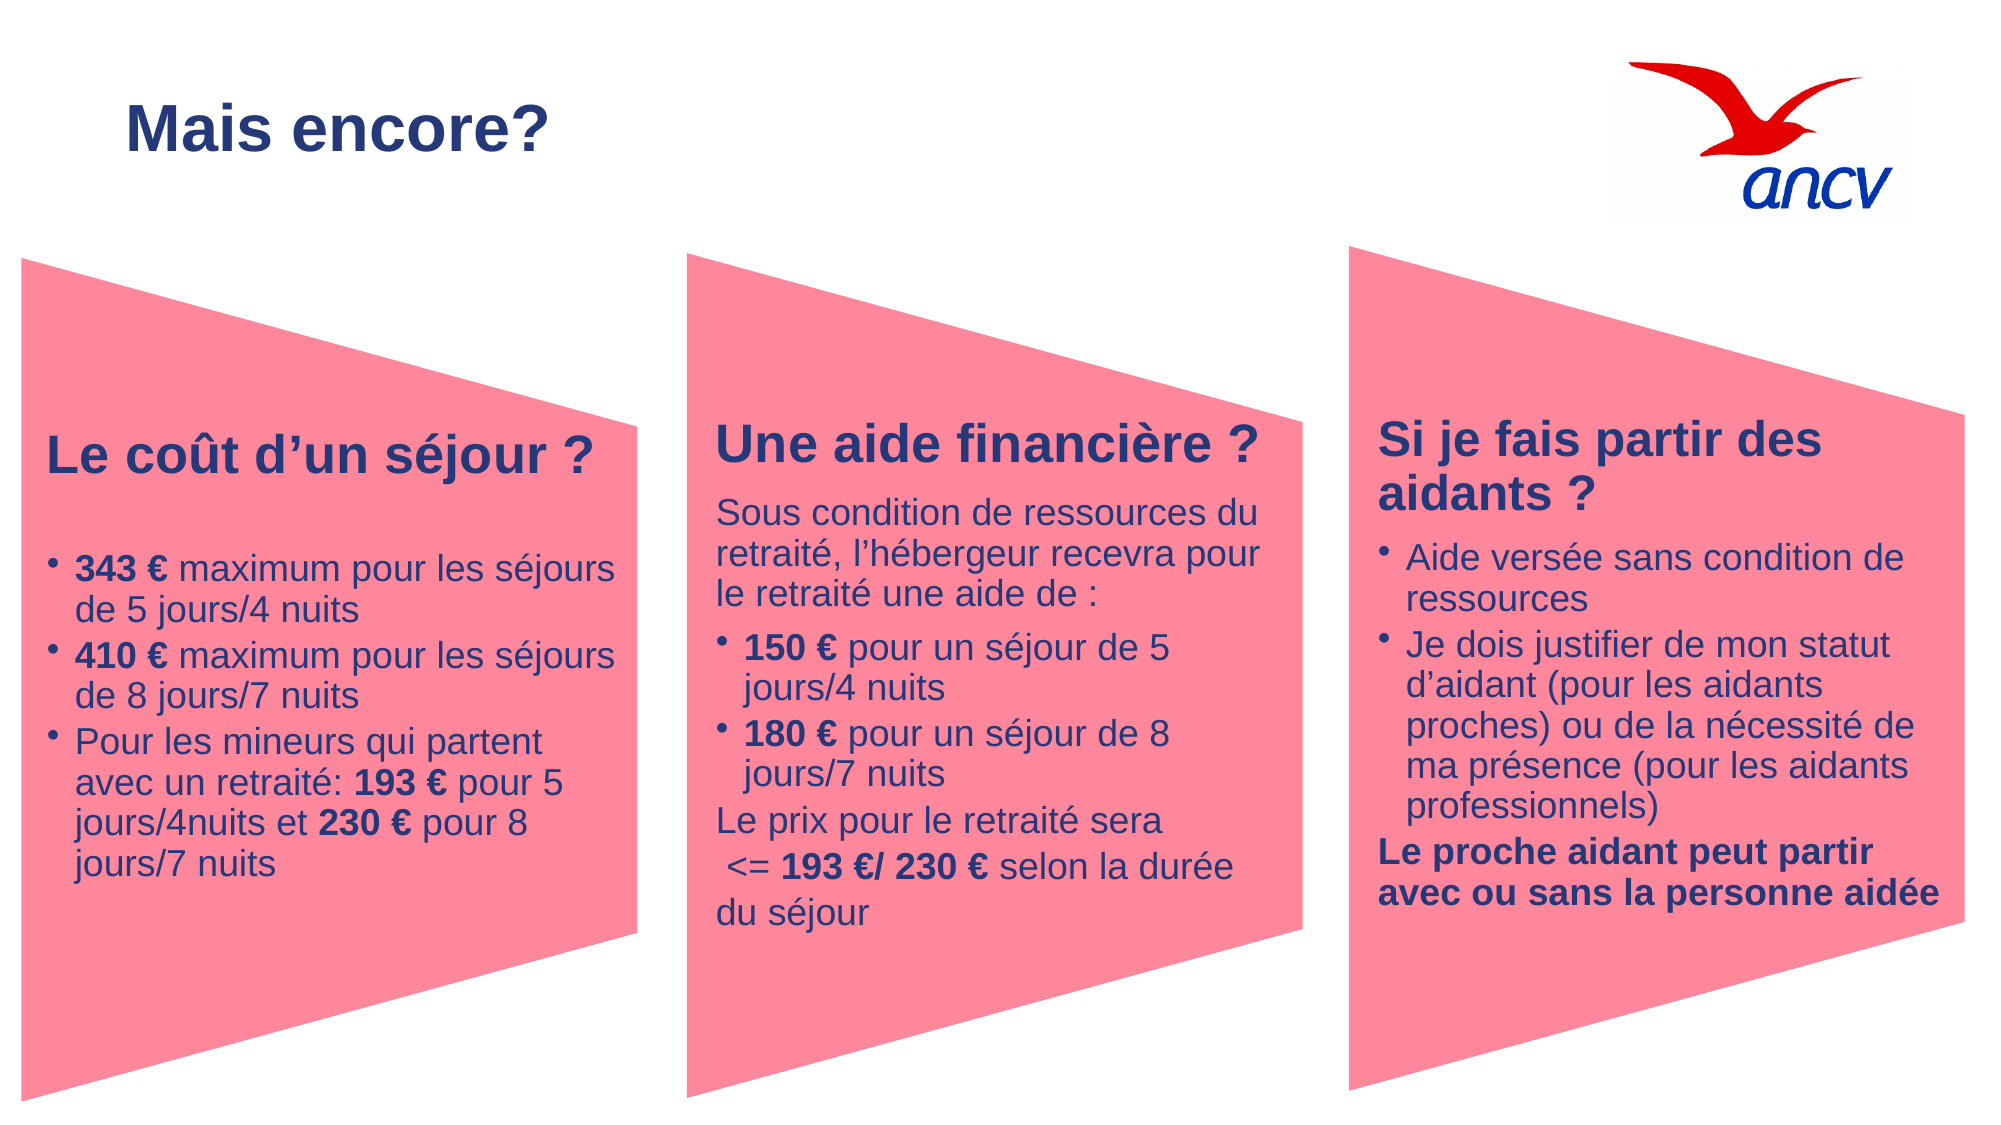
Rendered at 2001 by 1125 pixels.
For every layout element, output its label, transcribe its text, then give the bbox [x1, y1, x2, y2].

text_box [20, 256, 585, 1104]
picture [1611, 51, 1910, 219]
text_box Le coût d’un séjour ? 343 € maximum pour les séjours de 5 jours/4 nuits 410 € maximum pour les séjours de 8 jours/7 nuits Pour les mineurs qui partent avec un retraité: 193 € pour 5 jours/4nuits et 230 € pour 8 jours/7 nuits [32, 411, 638, 1007]
text_box Une aide financière ? Sous condition de ressources du retraité, l’hébergeur recevra pour le retraité une aide de : 150 € pour un séjour de 5 jours/4 nuits 180 € pour un séjour de 8 jours/7 nuits Le prix pour le retraité sera <= 193 €/ 230 € selon la durée du séjour [701, 408, 1303, 1069]
title Mais encore? [110, 70, 1836, 189]
text_box [685, 251, 1256, 1100]
text_box Si je fais partir des aidants ? Aide versée sans condition de ressources Je dois justifier de mon statut d’aidant (pour les aidants proches) ou de la nécessité de ma présence (pour les aidants professionnels) Le proche aidant peut partir avec ou sans la personne aidée [1363, 405, 1965, 1043]
text_box [1347, 244, 1933, 1093]
